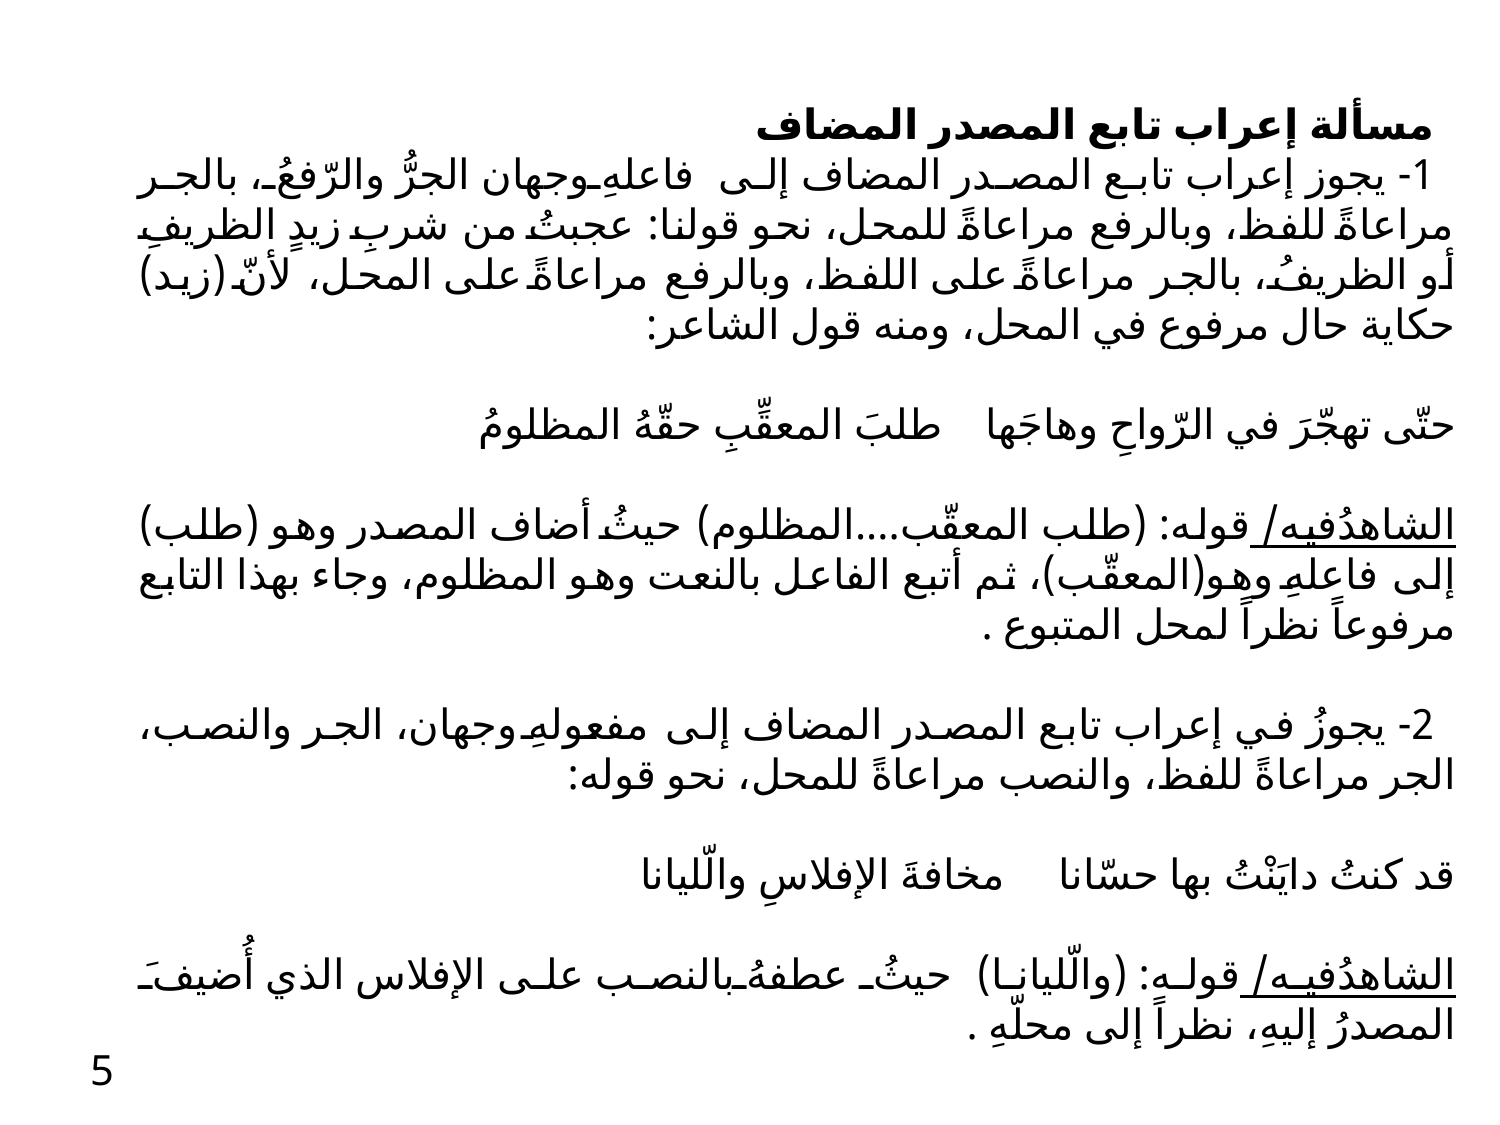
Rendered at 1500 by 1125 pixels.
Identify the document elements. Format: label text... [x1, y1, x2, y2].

slide_number 5 [75, 1042, 425, 1103]
text_box مسألة إعراب تابع المصدر المضاف 1- يجوز إعراب تابع المصدر المضاف إلى فاعلهِ وجهان الجرُّ والرّفعُ، بالجر مراعاةً للفظ، وبالرفع مراعاةً للمحل، نحو قولنا: عجبتُ من شربِ زيدٍ الظريفِ أو الظريفُ، بالجر مراعاةً على اللفظ، وبالرفع مراعاةً على المحل، لأنّ (زيد) حكاية حال مرفوع في المحل، ومنه قول الشاعر: حتّى تهجّرَ في الرّواحِ وهاجَها طلبَ المعقِّبِ حقّهُ المظلومُ الشاهدُفيه/ قوله: (طلب المعقّب....المظلوم) حيثُ أضاف المصدر وهو (طلب) إلى فاعلهِ وهو(المعقّب)، ثم أتبع الفاعل بالنعت وهو المظلوم، وجاء بهذا التابع مرفوعاً نظراً لمحل المتبوع . 2- يجوزُ في إعراب تابع المصدر المضاف إلى مفعولهِ وجهان، الجر والنصب، الجر مراعاةً للفظ، والنصب مراعاةً للمحل، نحو قوله: قد كنتُ دايَنْتُ بها حسّانا مخافةَ الإفلاسِ والّليانا الشاهدُفيه/ قوله: (والّليانا) حيثُ عطفهُ بالنصب على الإفلاس الذي أُضيفَ المصدرُ إليهِ، نظراً إلى محلّهِ . [123, 90, 1471, 1056]
